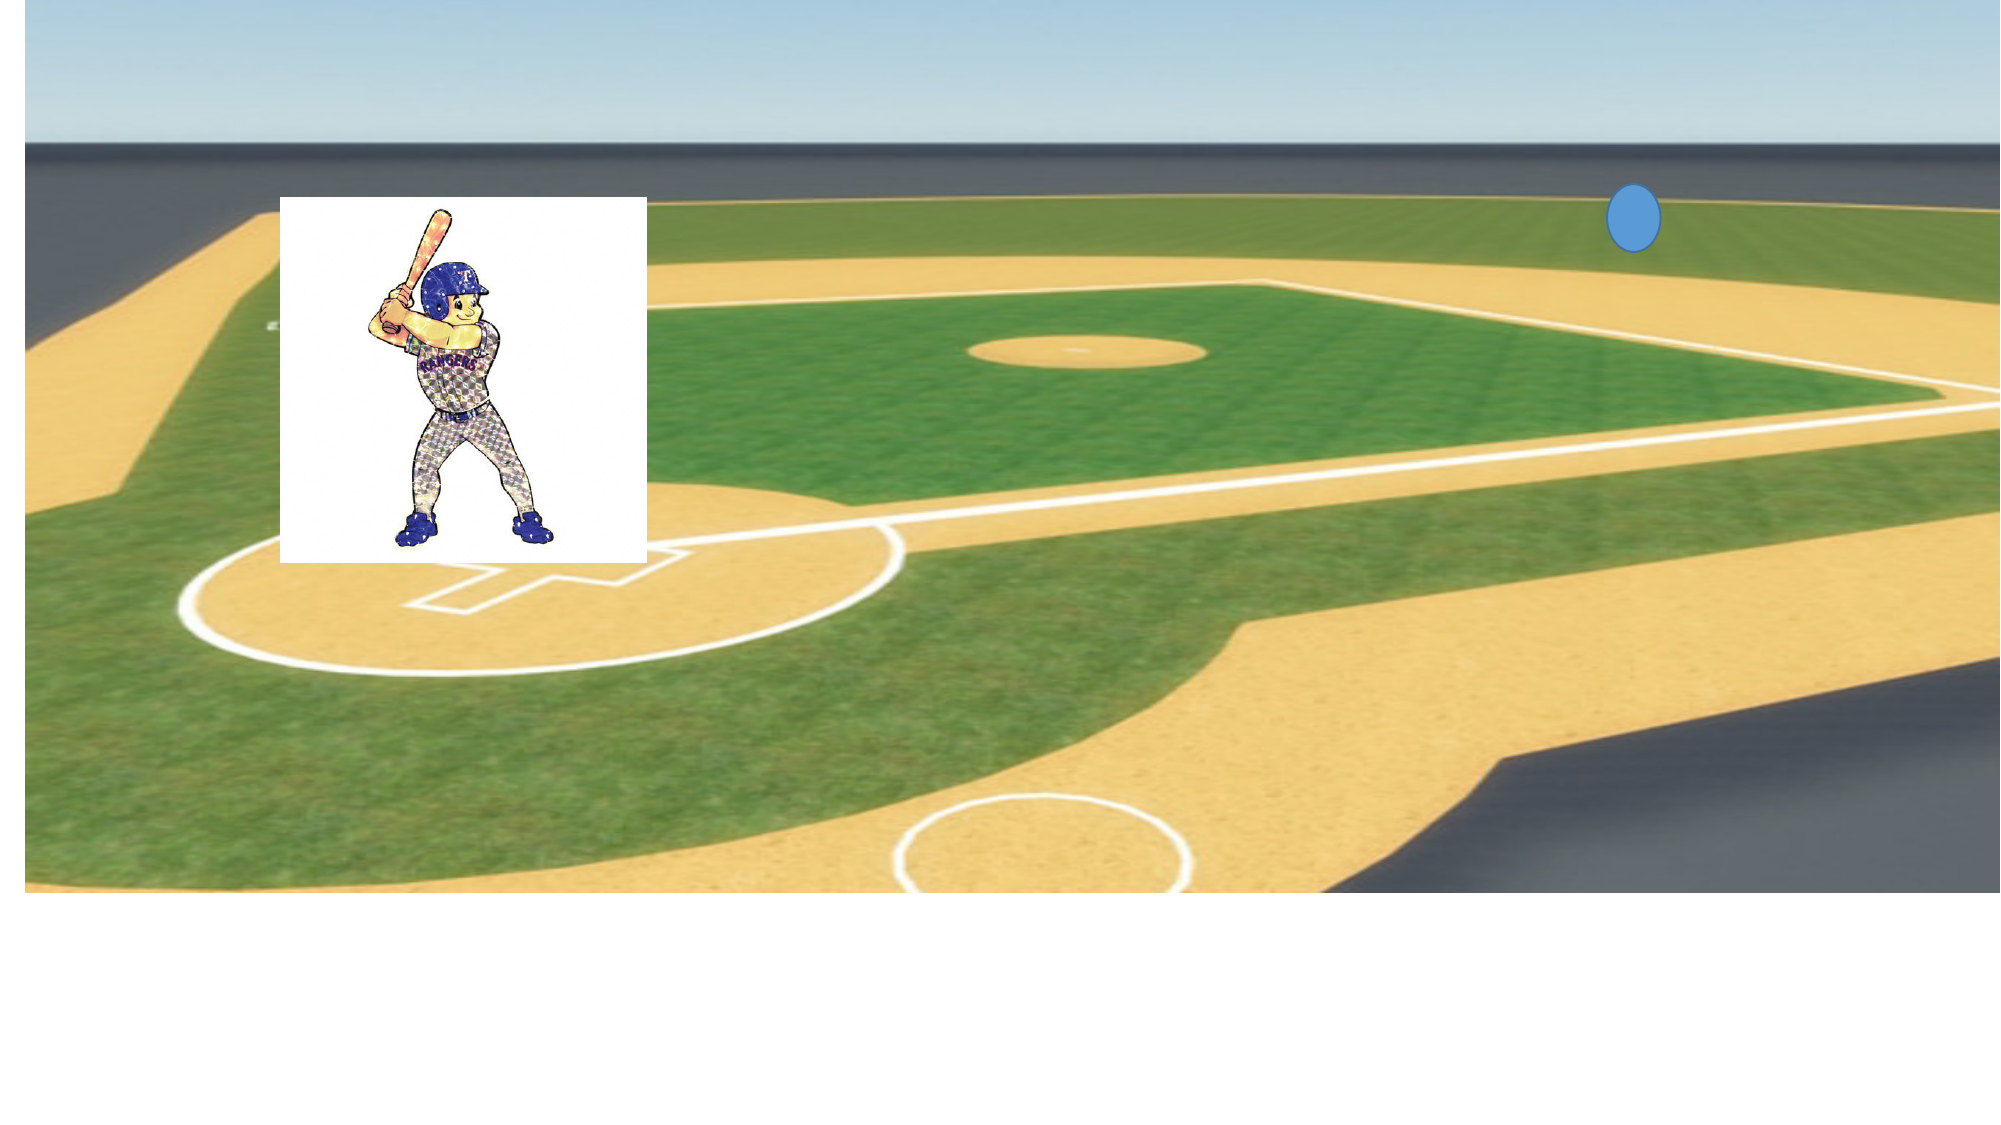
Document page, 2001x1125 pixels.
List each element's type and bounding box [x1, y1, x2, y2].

picture [25, 0, 2000, 893]
